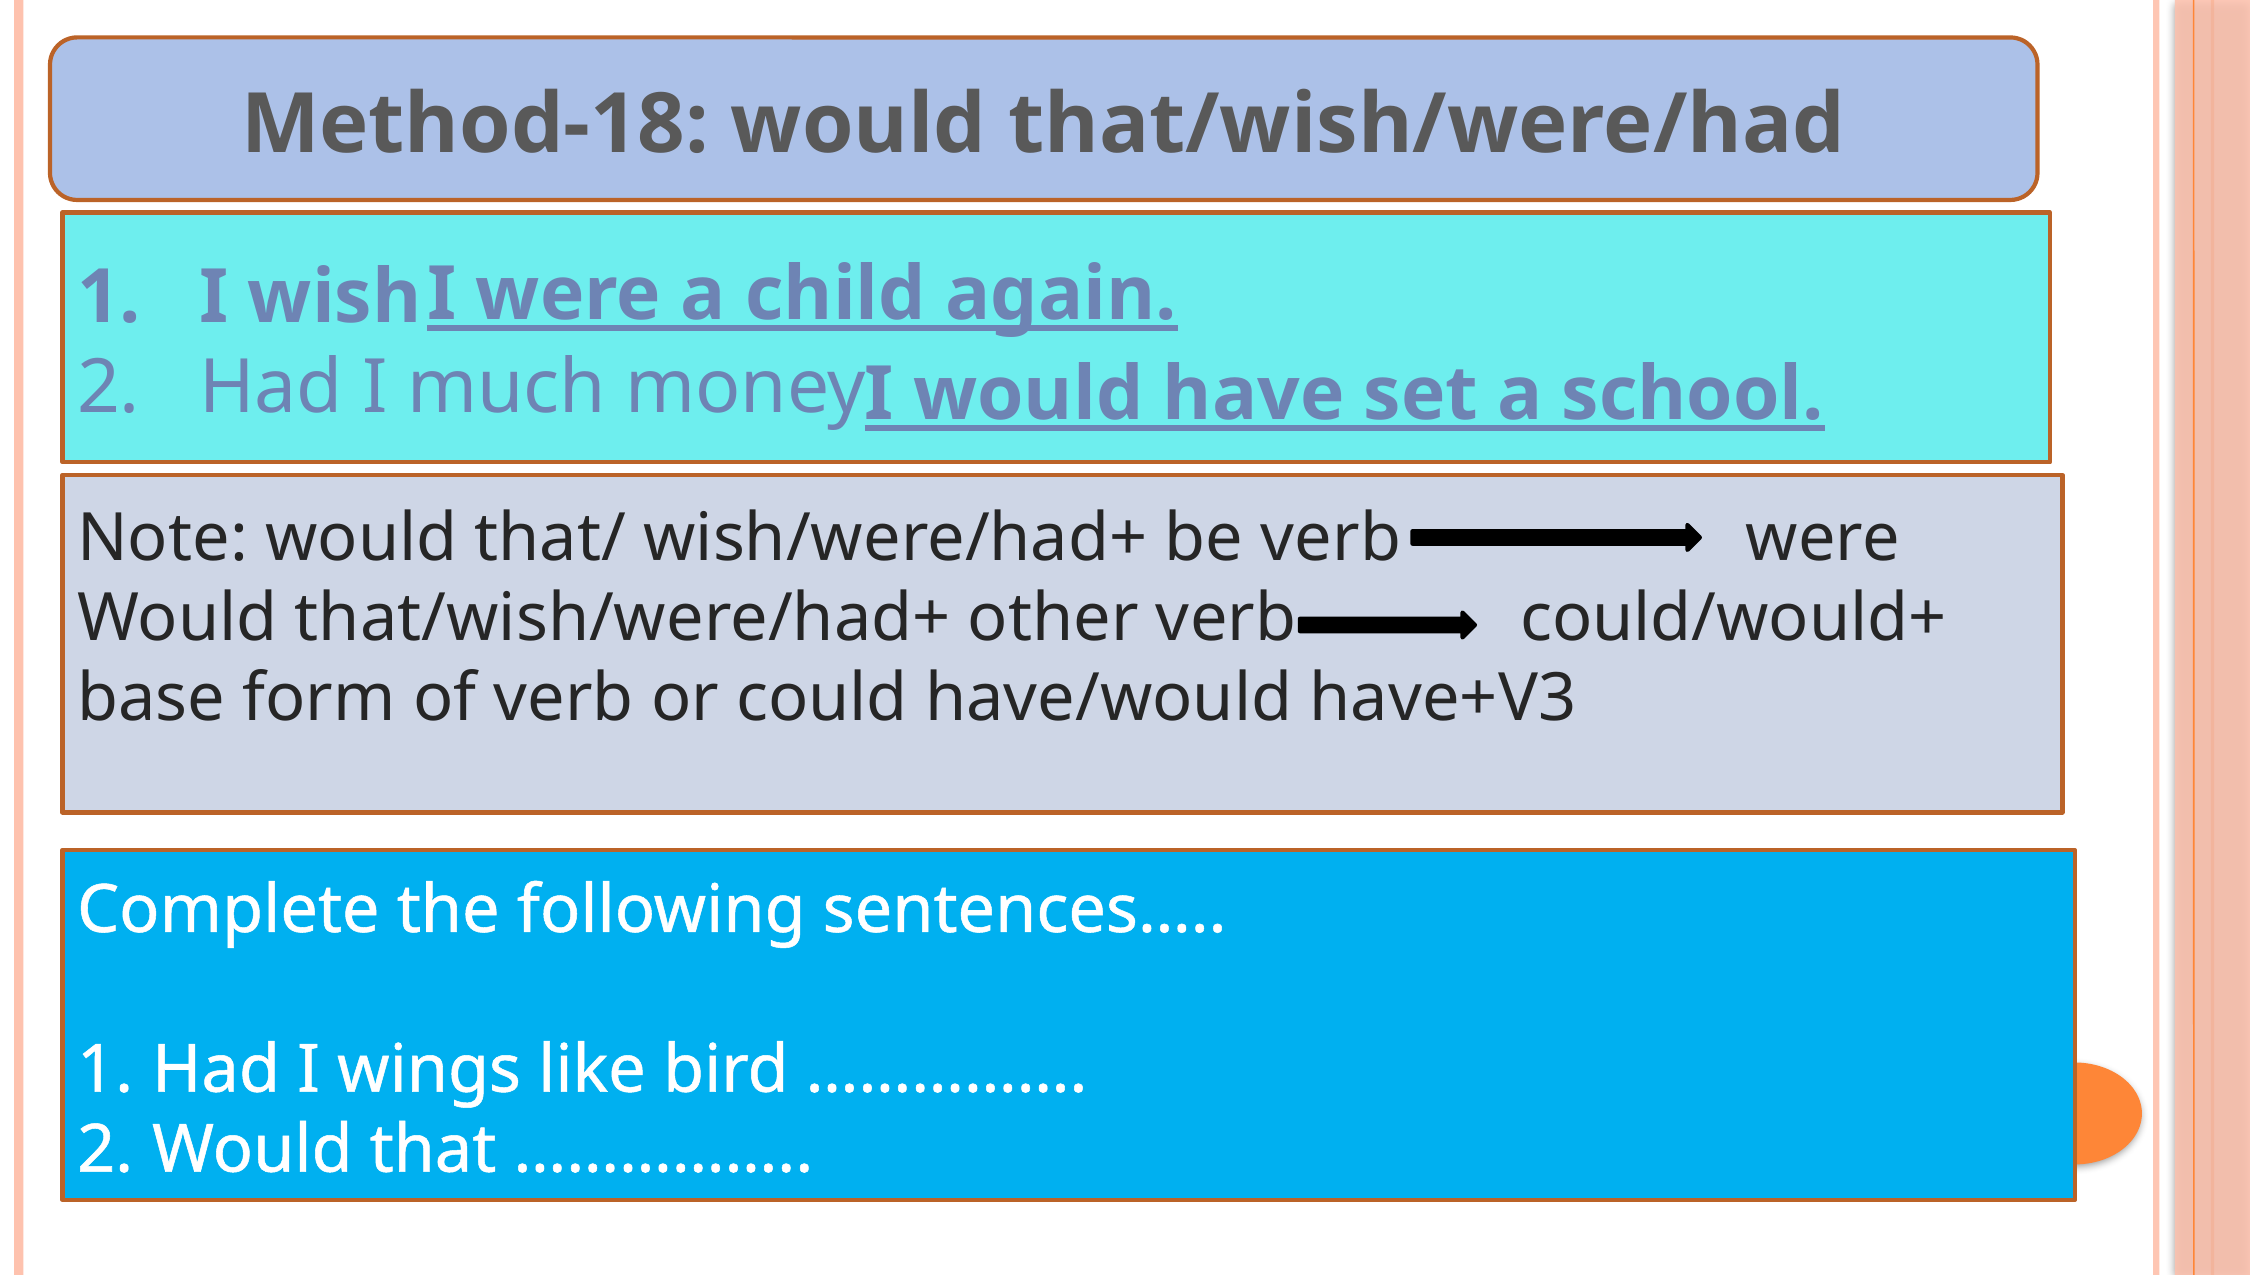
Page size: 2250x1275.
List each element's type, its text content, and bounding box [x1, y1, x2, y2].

text_box I were a child again. [412, 237, 1313, 343]
text_box Method-18: would that/wish/were/had [47, 35, 2040, 203]
text_box [1297, 610, 1478, 640]
text_box [1410, 523, 1702, 552]
text_box Note: would that/ wish/were/had+ be verb were Would that/wish/were/had+ other verb could/would+ base form of verb or could have/would have+V3 [60, 473, 2065, 815]
text_box I wish Had I much money [60, 210, 2052, 464]
text_box Complete the following sentences….. Had I wings like bird ……………. Would that …………….. [60, 848, 2077, 1202]
text_box I would have set a school. [849, 337, 2038, 443]
